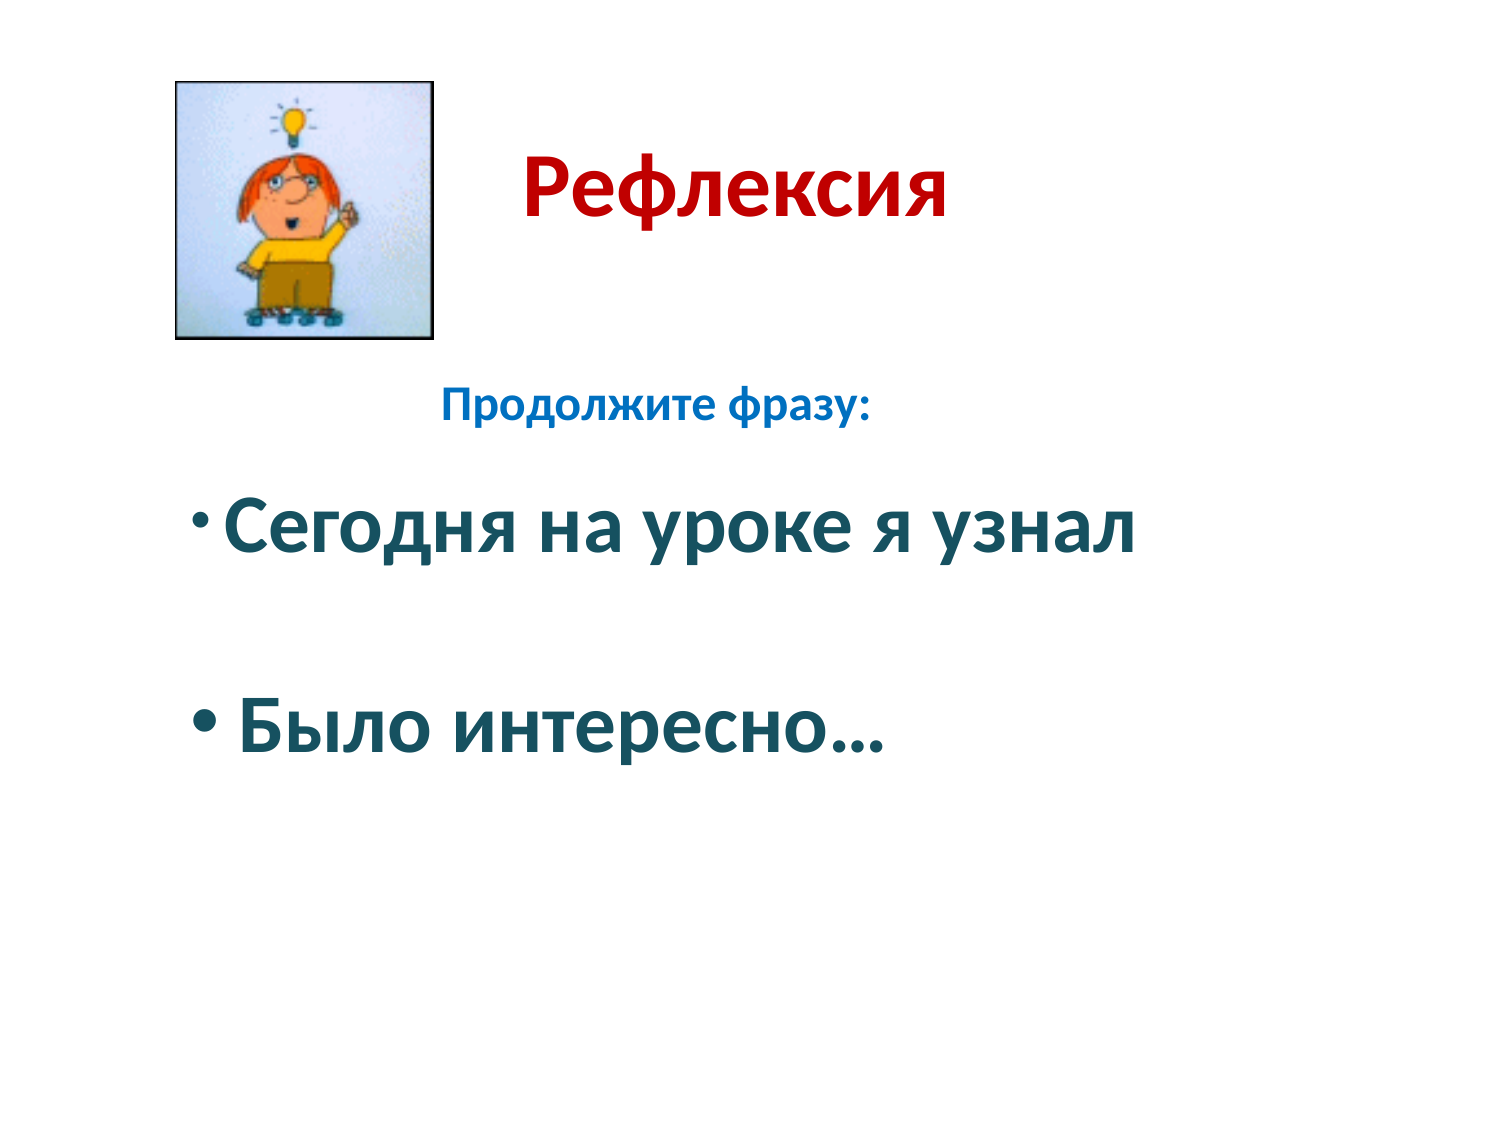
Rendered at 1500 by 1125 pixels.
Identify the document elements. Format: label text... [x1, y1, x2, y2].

picture [175, 81, 434, 341]
text_box Рефлексия [507, 117, 966, 242]
text_box Сегодня на уроке я узнал Было интересно… [175, 462, 1360, 927]
text_box Продолжите фразу: [210, 363, 1102, 438]
